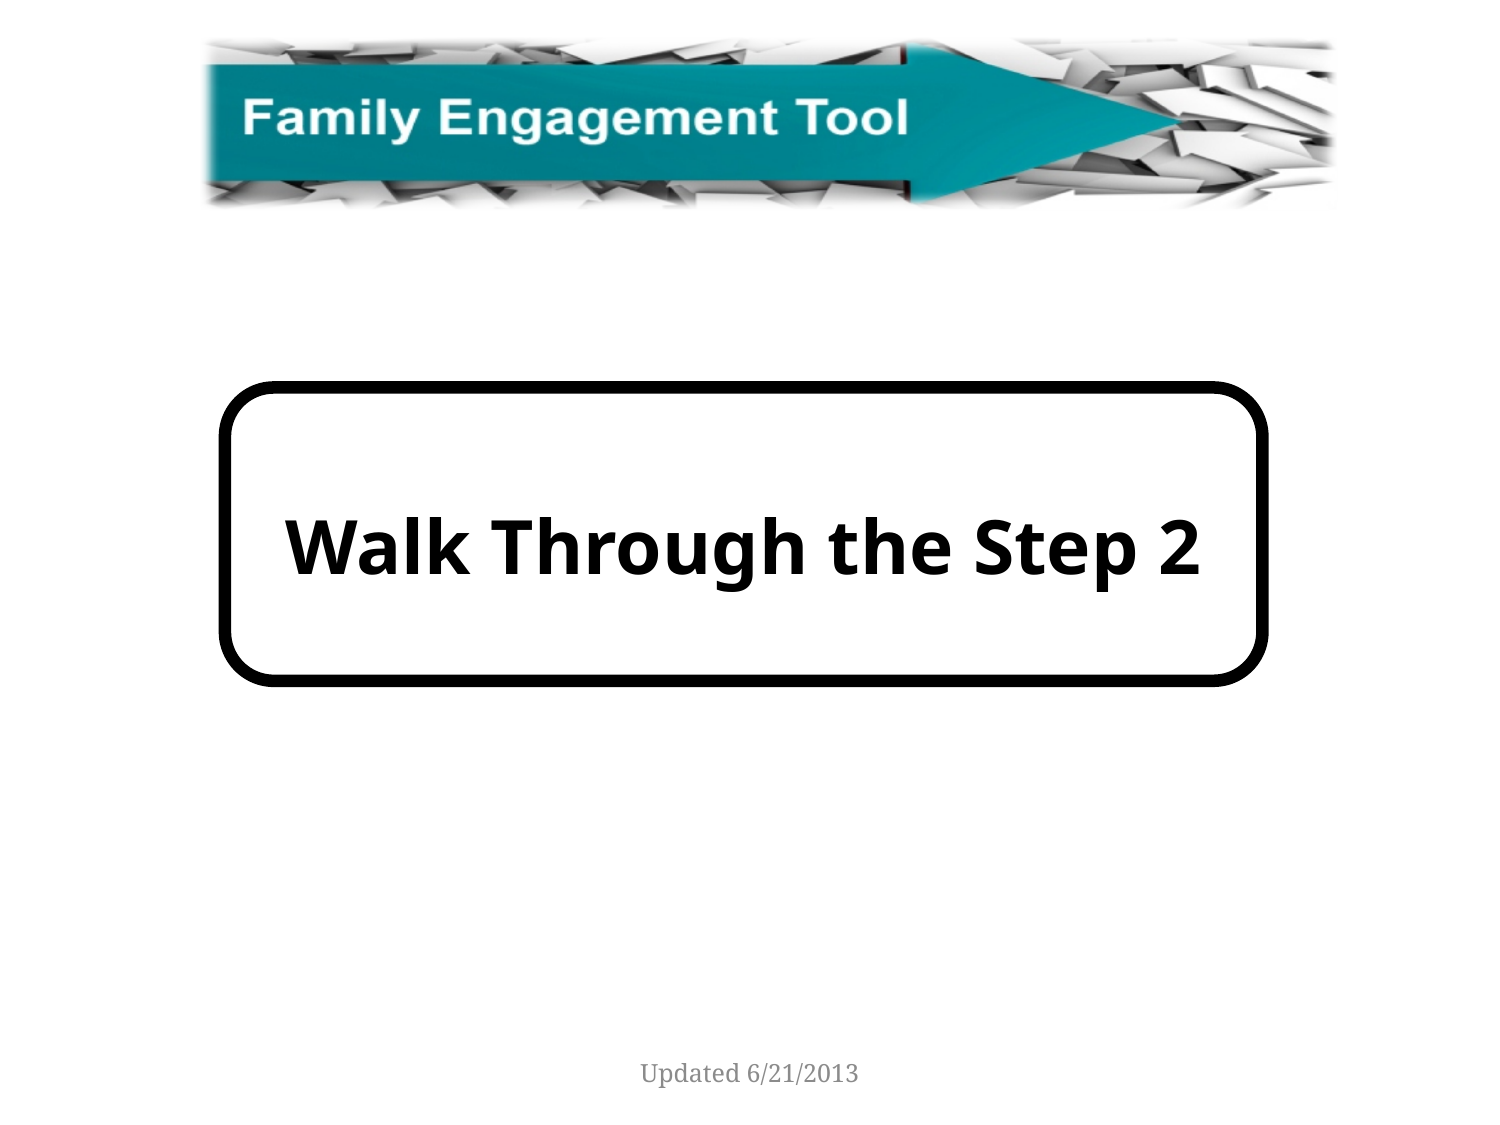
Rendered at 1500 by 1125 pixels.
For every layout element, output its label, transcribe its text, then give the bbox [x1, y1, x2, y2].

picture [199, 37, 1338, 211]
text_box Walk Through the Step 2 [224, 387, 1263, 681]
footer Updated 6/21/2013 [512, 1042, 988, 1103]
